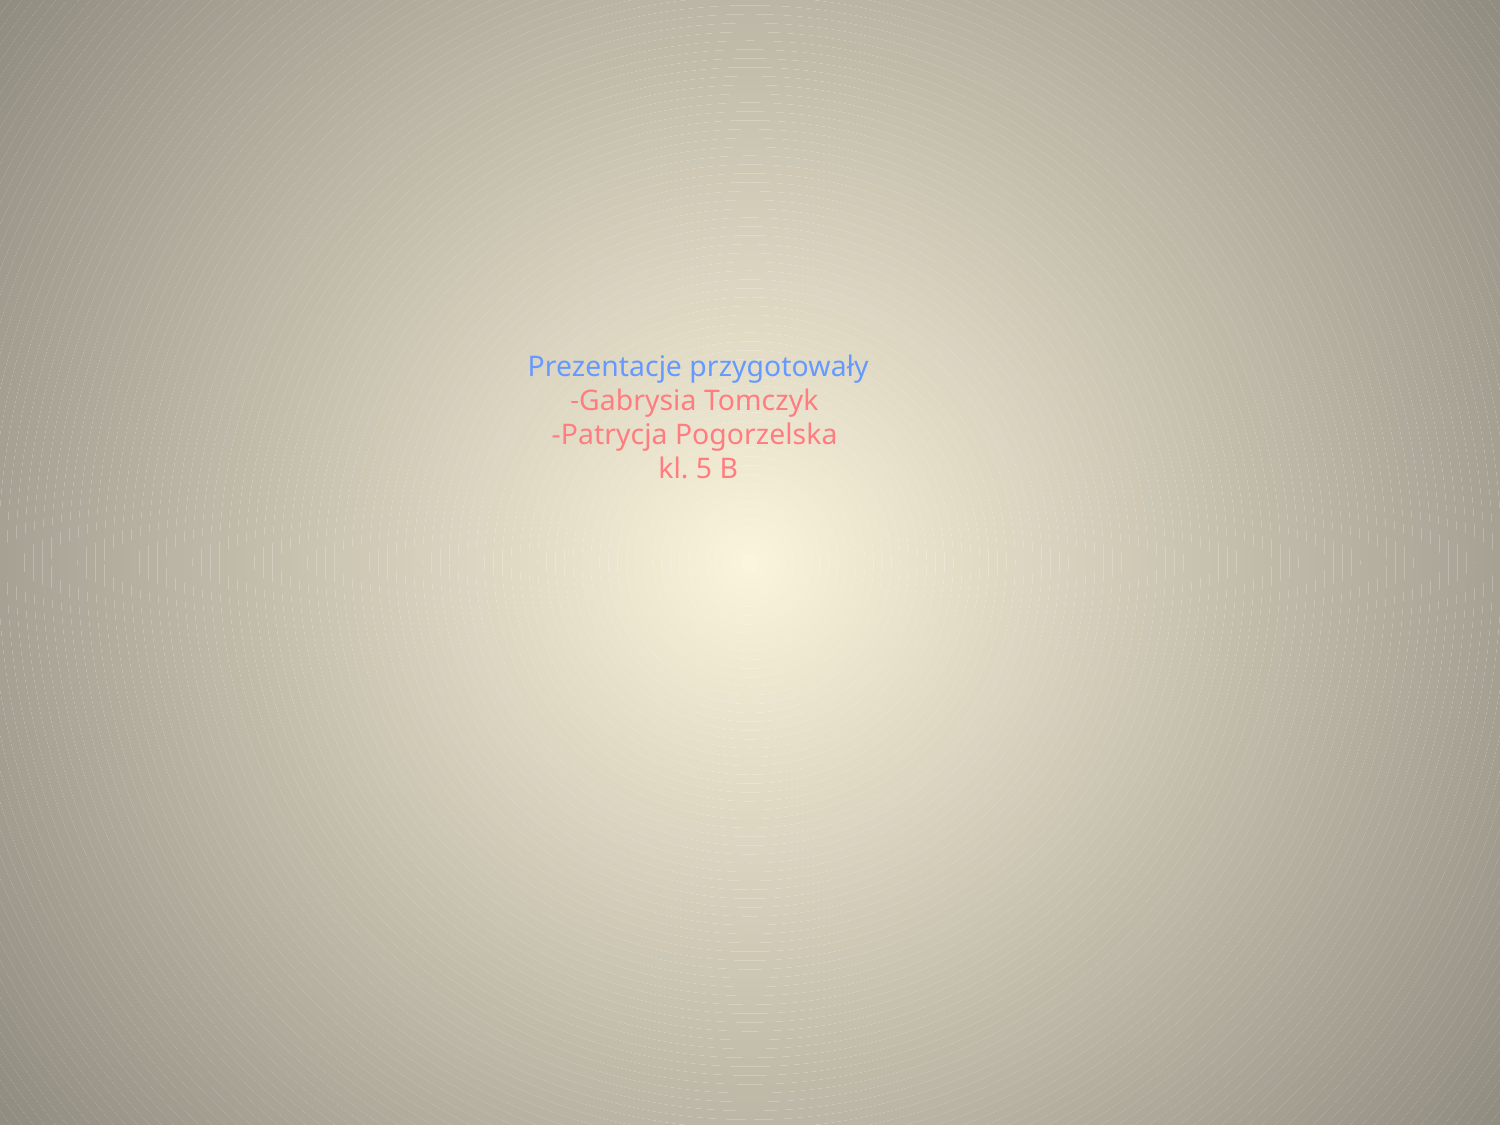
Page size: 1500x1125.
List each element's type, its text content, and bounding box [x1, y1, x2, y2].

title Prezentacje przygotowały -Gabrysia Tomczyk -Patrycja Pogorzelska kl. 5 B [23, 339, 1374, 528]
